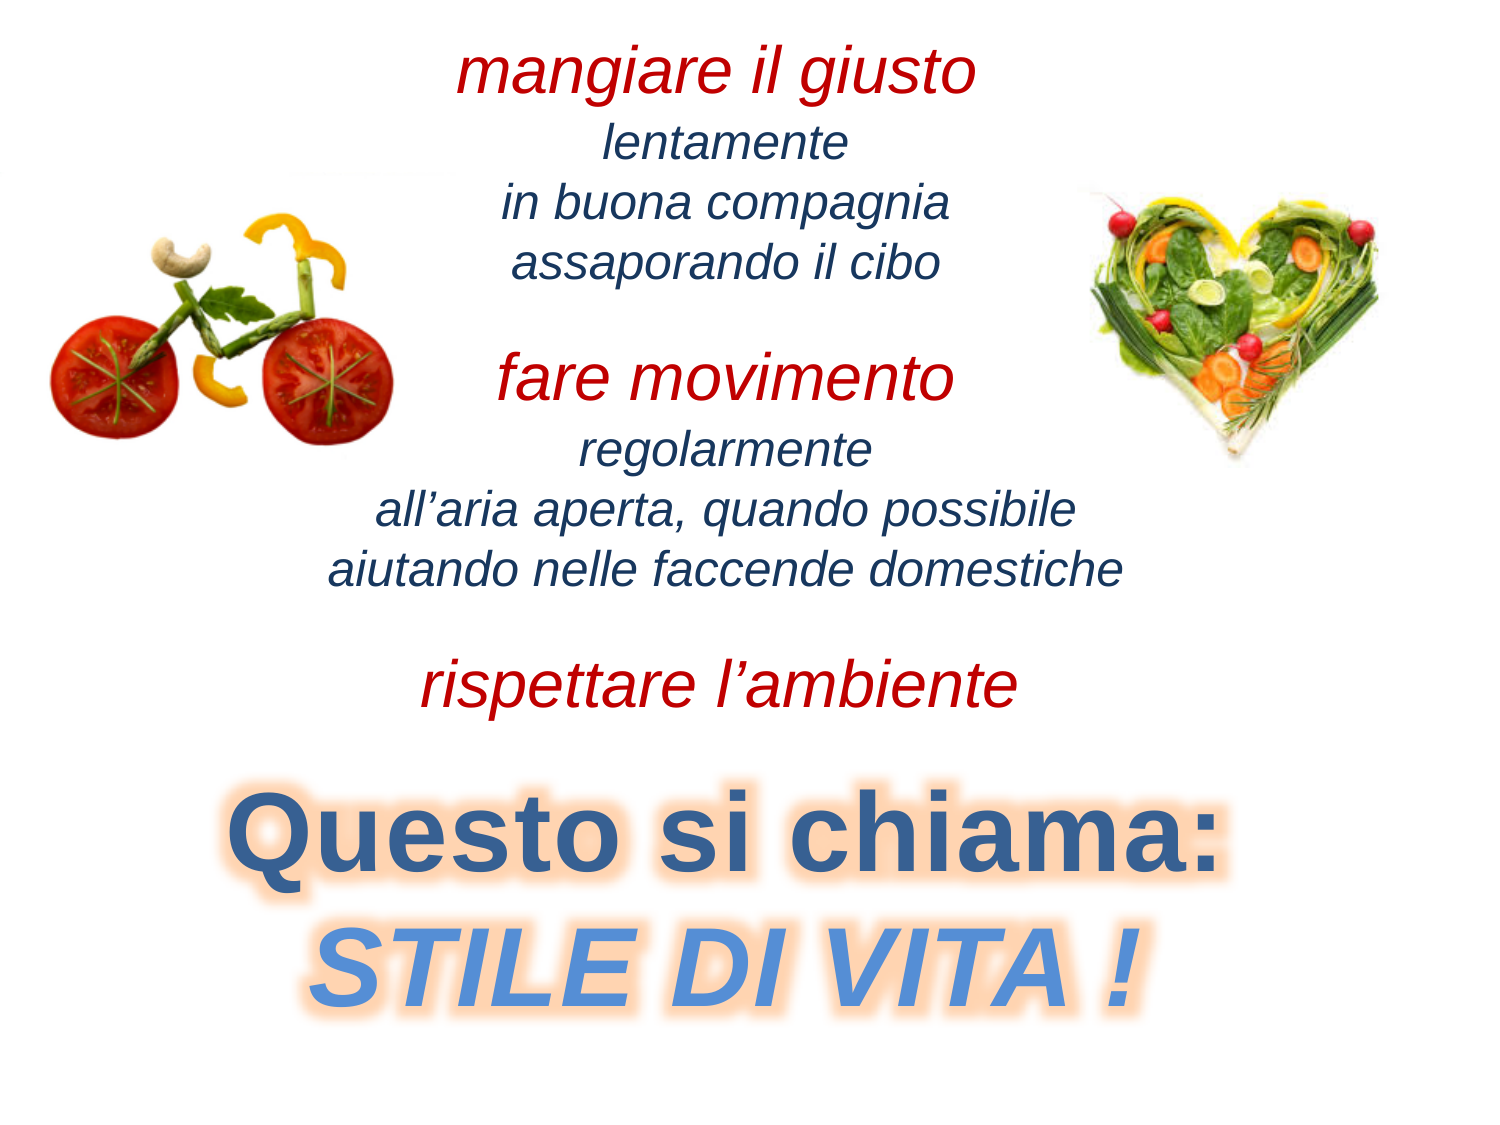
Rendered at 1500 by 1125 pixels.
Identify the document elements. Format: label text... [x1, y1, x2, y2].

text_box mangiare il giusto [441, 19, 1012, 114]
text_box rispettare l’ambiente [348, 633, 1093, 728]
picture [0, 172, 460, 481]
text_box lentamente in buona compagnia assaporando il cibo [486, 101, 966, 297]
text_box regolarmente all’aria aperta, quando possibile aiutando nelle faccende domestiche [312, 408, 1140, 604]
picture [1015, 180, 1446, 469]
text_box Questo si chiama: STILE DI VITA ! [210, 751, 1243, 1037]
text_box fare movimento [464, 326, 1010, 408]
